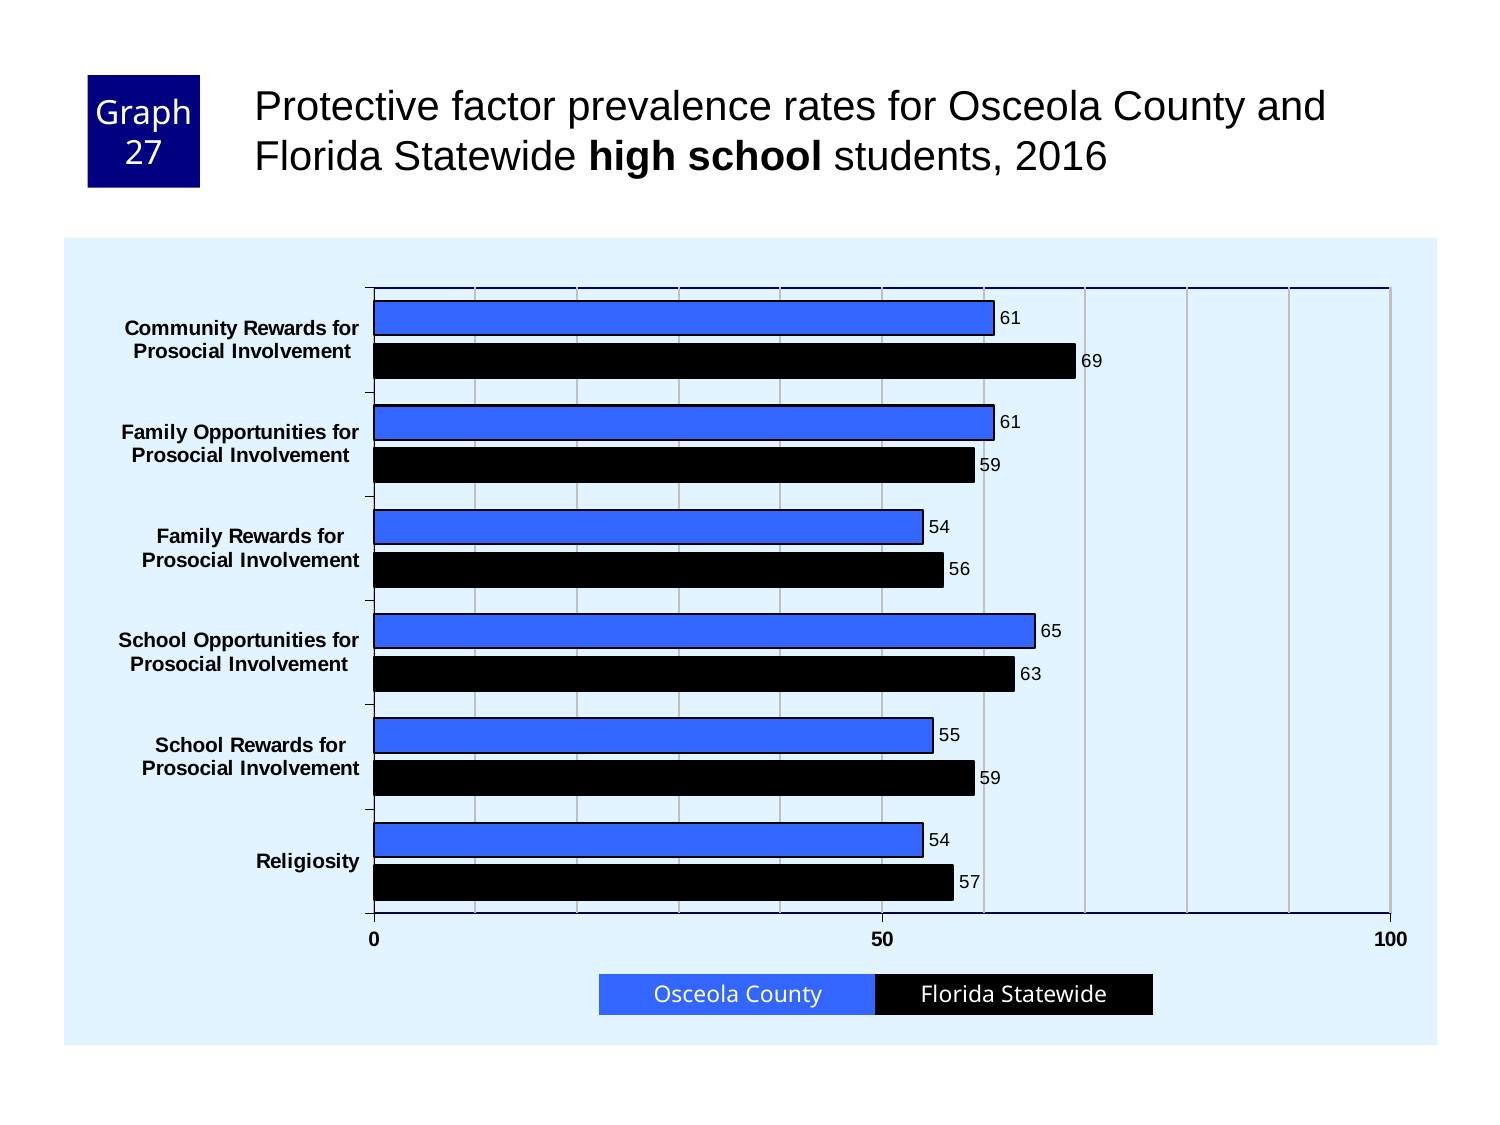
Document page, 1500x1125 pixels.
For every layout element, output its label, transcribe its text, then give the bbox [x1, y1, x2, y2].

chart [63, 237, 1438, 1046]
text_box Graph 27 [87, 75, 200, 188]
text_box Protective factor prevalence rates for Osceola County and Florida Statewide high school students, 2016 [249, 75, 1438, 200]
